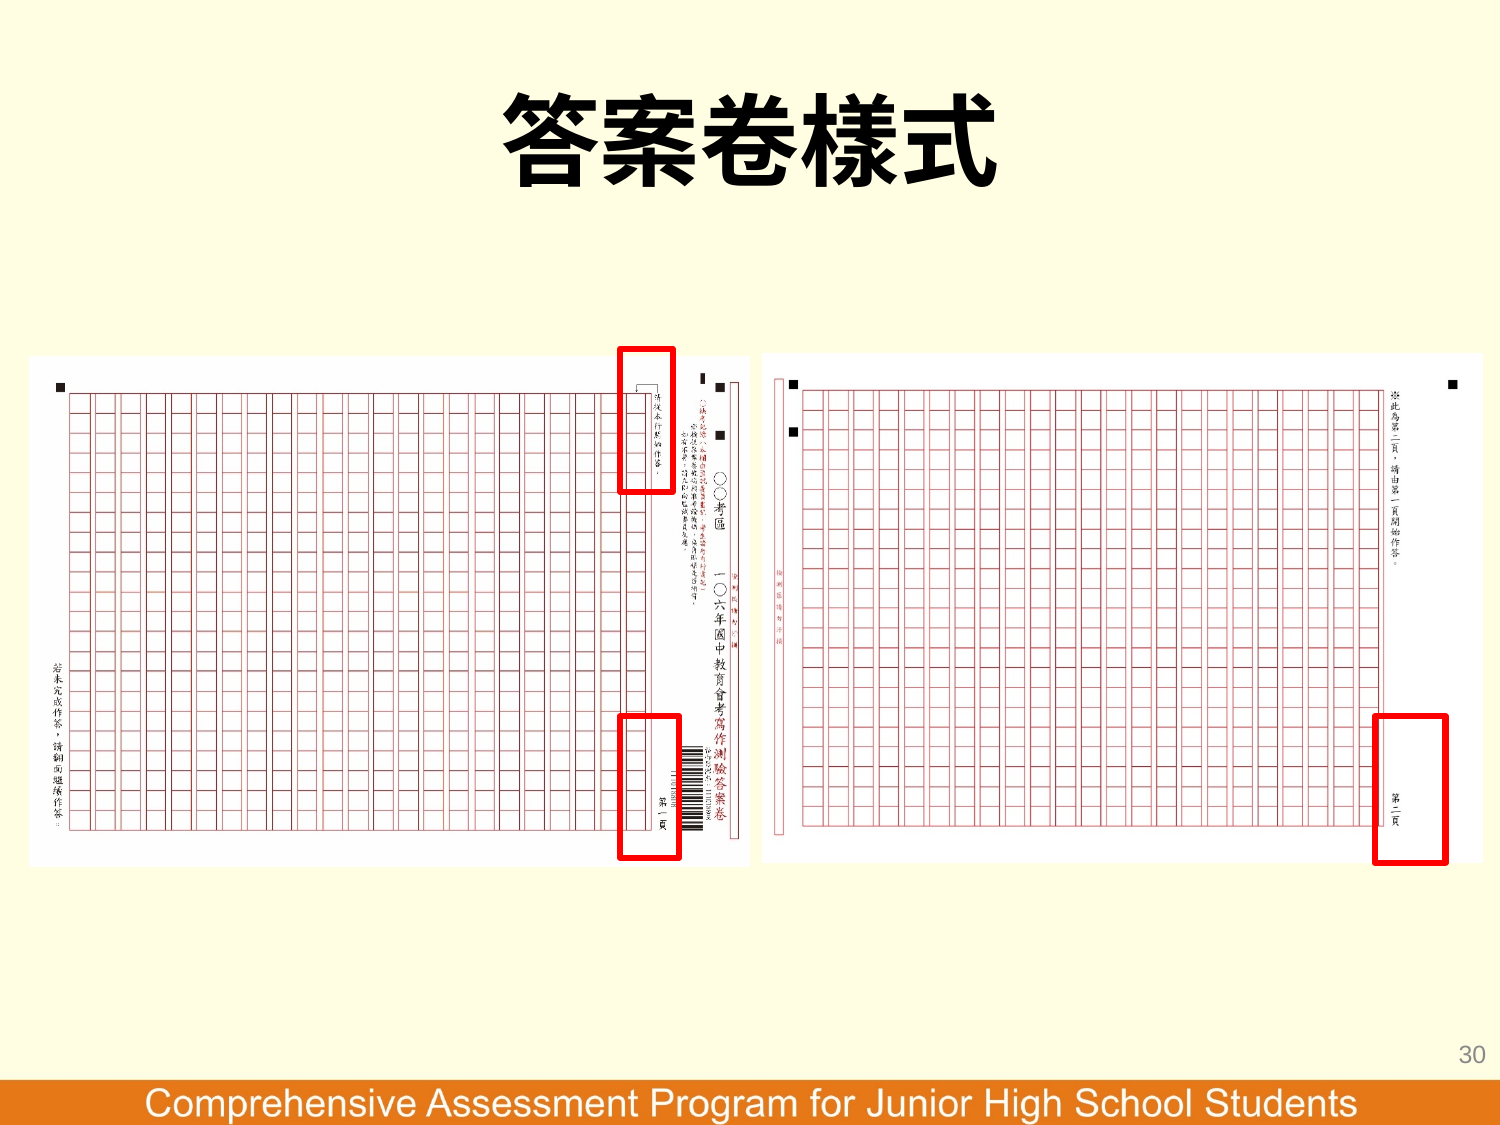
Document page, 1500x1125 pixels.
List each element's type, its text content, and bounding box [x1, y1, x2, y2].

text_box [618, 347, 675, 355]
picture [0, 0, 1500, 1125]
slide_number 30 [1151, 1023, 1500, 1084]
title 答案卷樣式 [75, 45, 1425, 233]
